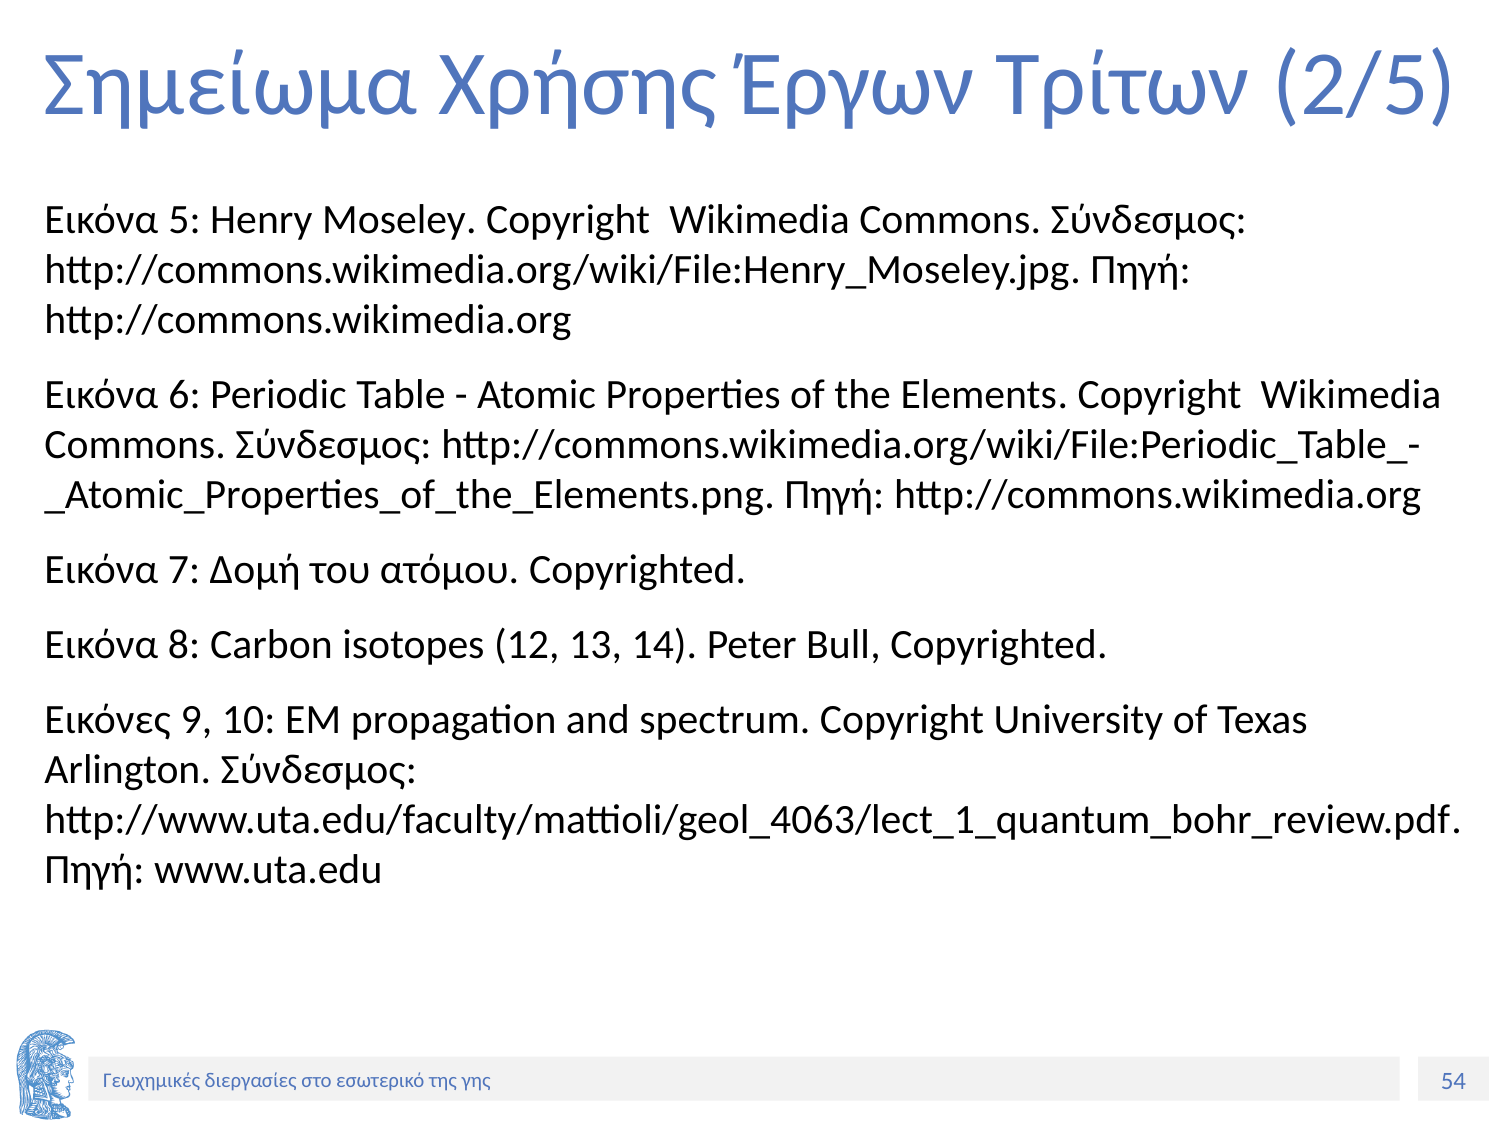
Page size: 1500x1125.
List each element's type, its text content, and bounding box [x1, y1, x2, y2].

list Εικόνα 5: Henry Moseley. Copyright Wikimedia Commons. Σύνδεσμος: http://commons.wikimedia.org/wiki/File:Henry_Moseley.jpg. Πηγή: http://commons.wikimedia.org Εικόνα 6: Periodic Table - Atomic Properties of the Elements. Copyright Wikimedia Commons. Σύνδεσμος: http://commons.wikimedia.org/wiki/File:Periodic_Table_-_Atomic_Properties_of_the_Elements.png. Πηγή: http://commons.wikimedia.org Εικόνα 7: Δομή του ατόμου. Copyrighted. Εικόνα 8: Carbon isotopes (12, 13, 14). Peter Bull, Copyrighted. Εικόνες 9, 10: EM propagation and spectrum. Copyright University of Texas Arlington. Σύνδεσμος: http://www.uta.edu/faculty/mattioli/geol_4063/lect_1_quantum_bohr_review.pdf. Πηγή: www.uta.edu [29, 184, 1483, 988]
picture [9, 1026, 81, 1120]
title Σημείωμα Χρήσης Έργων Τρίτων (2/5) [0, 0, 1500, 172]
